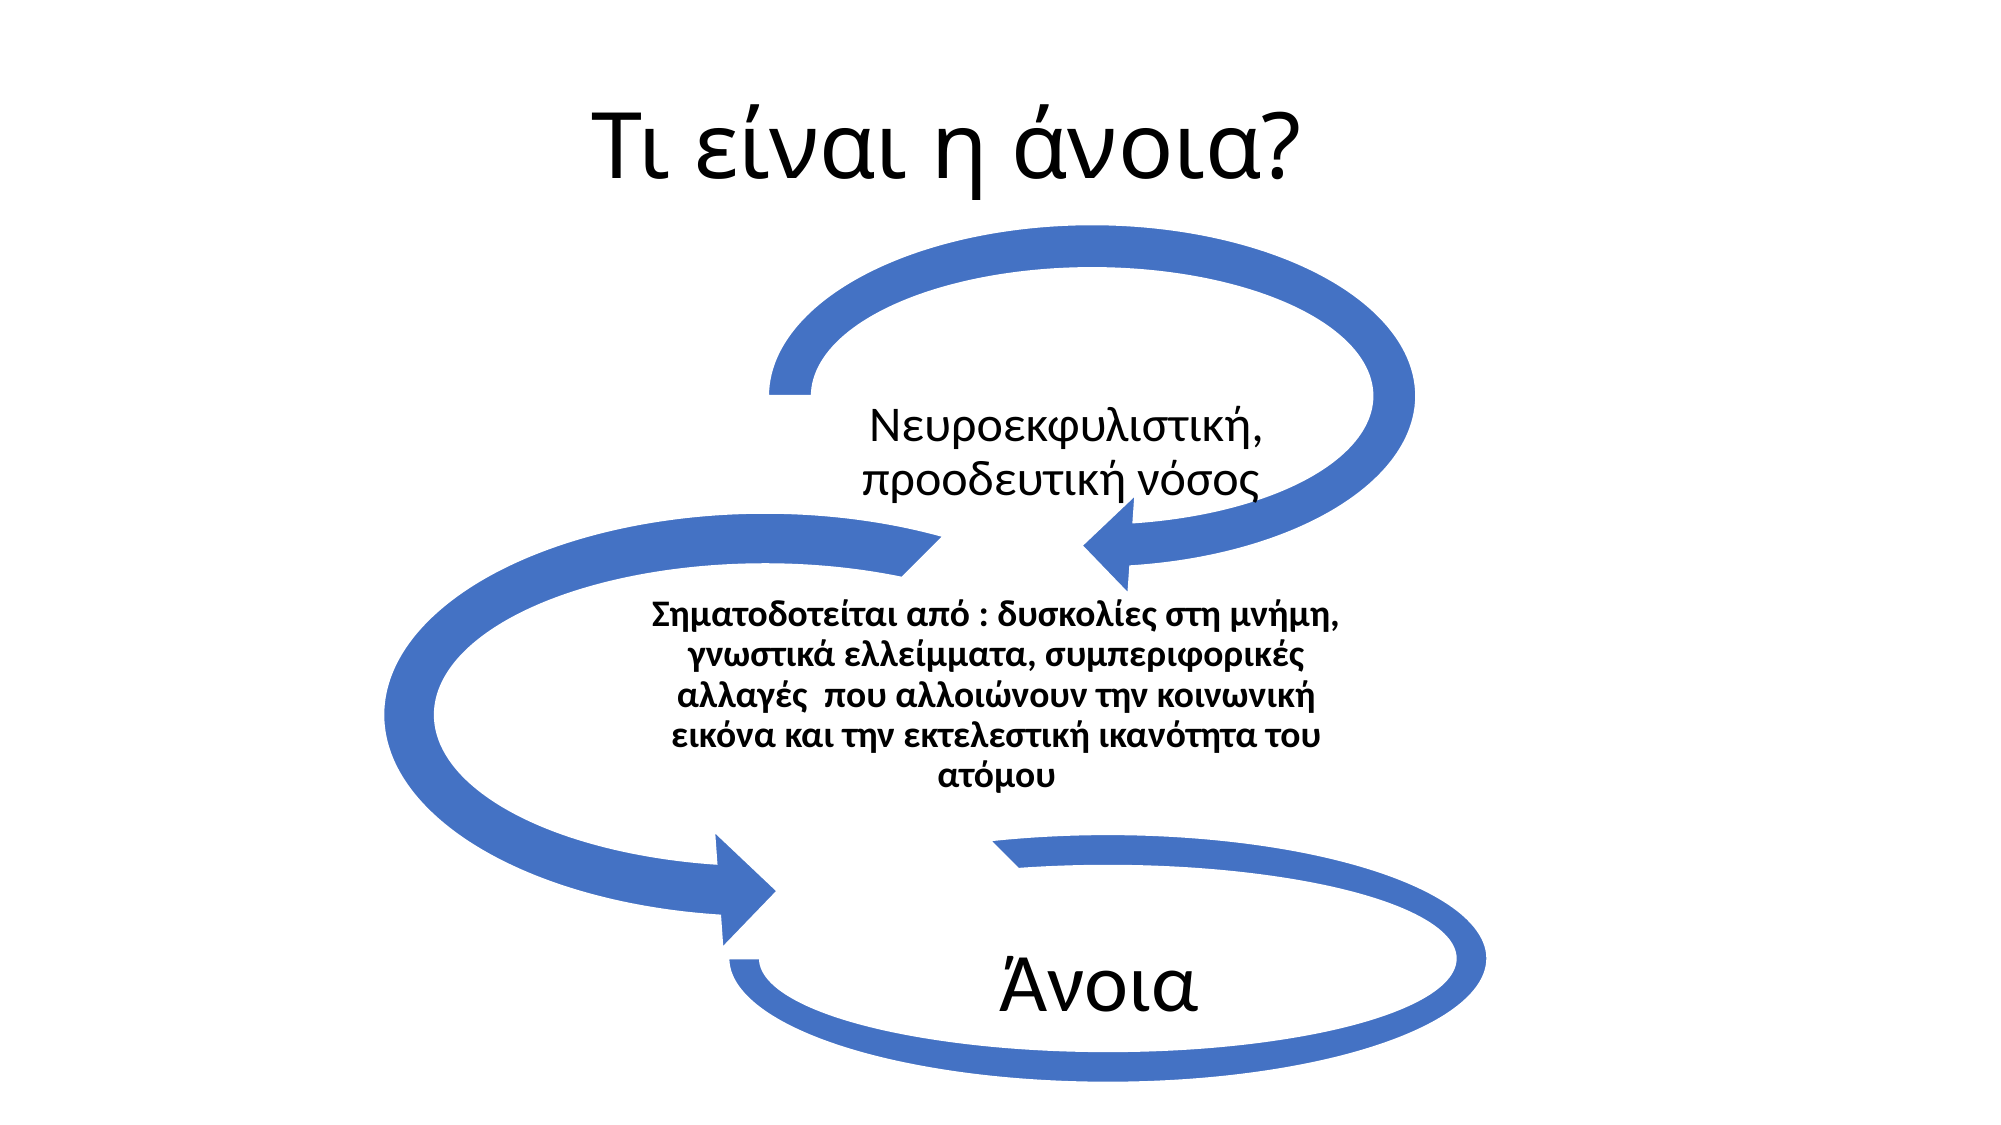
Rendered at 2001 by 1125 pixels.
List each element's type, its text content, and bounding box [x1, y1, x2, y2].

title Τι είναι η άνοια? [279, 54, 1615, 244]
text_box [291, 229, 1697, 1059]
